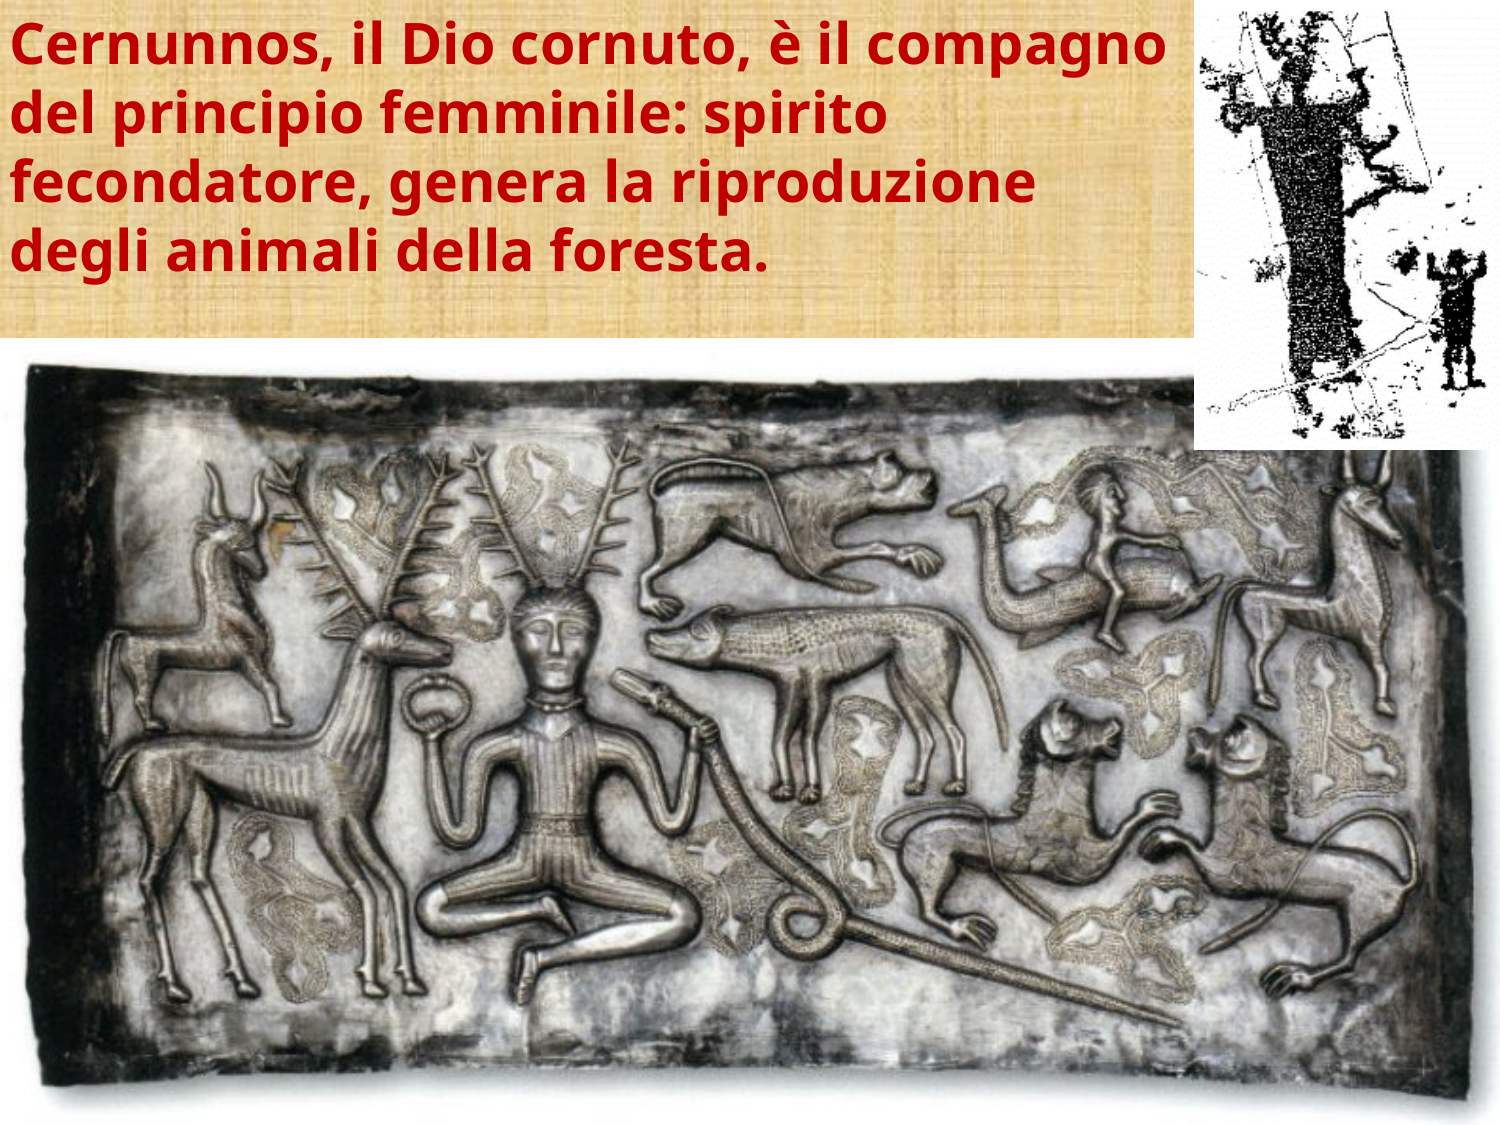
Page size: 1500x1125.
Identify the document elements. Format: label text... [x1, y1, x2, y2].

list Cernunnos, il Dio cornuto, è il compagno del principio femminile: spirito fecondatore, genera la riproduzione degli animali della foresta. [0, 0, 1191, 336]
picture [0, 0, 1500, 1125]
